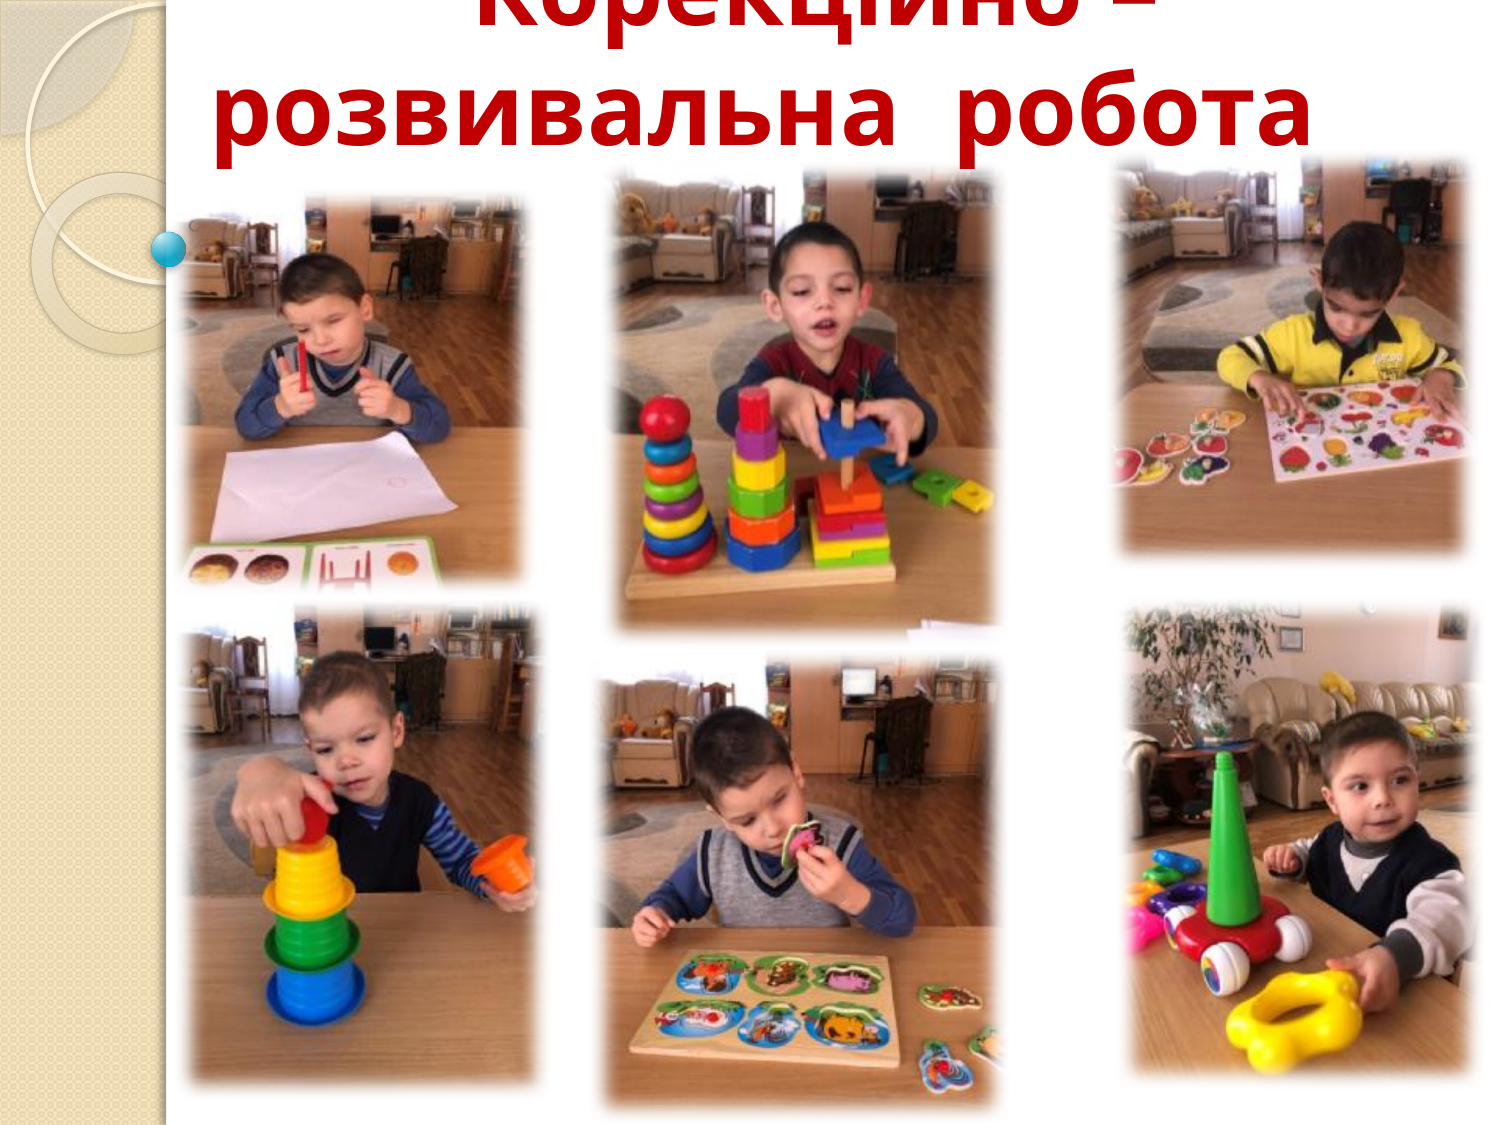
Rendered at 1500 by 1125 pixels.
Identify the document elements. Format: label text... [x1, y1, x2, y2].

picture [587, 159, 1010, 1125]
picture [170, 186, 552, 1102]
title Корекційно – розвивальна робота [41, 42, 1486, 173]
picture [1115, 595, 1486, 1090]
picture [1104, 148, 1480, 571]
